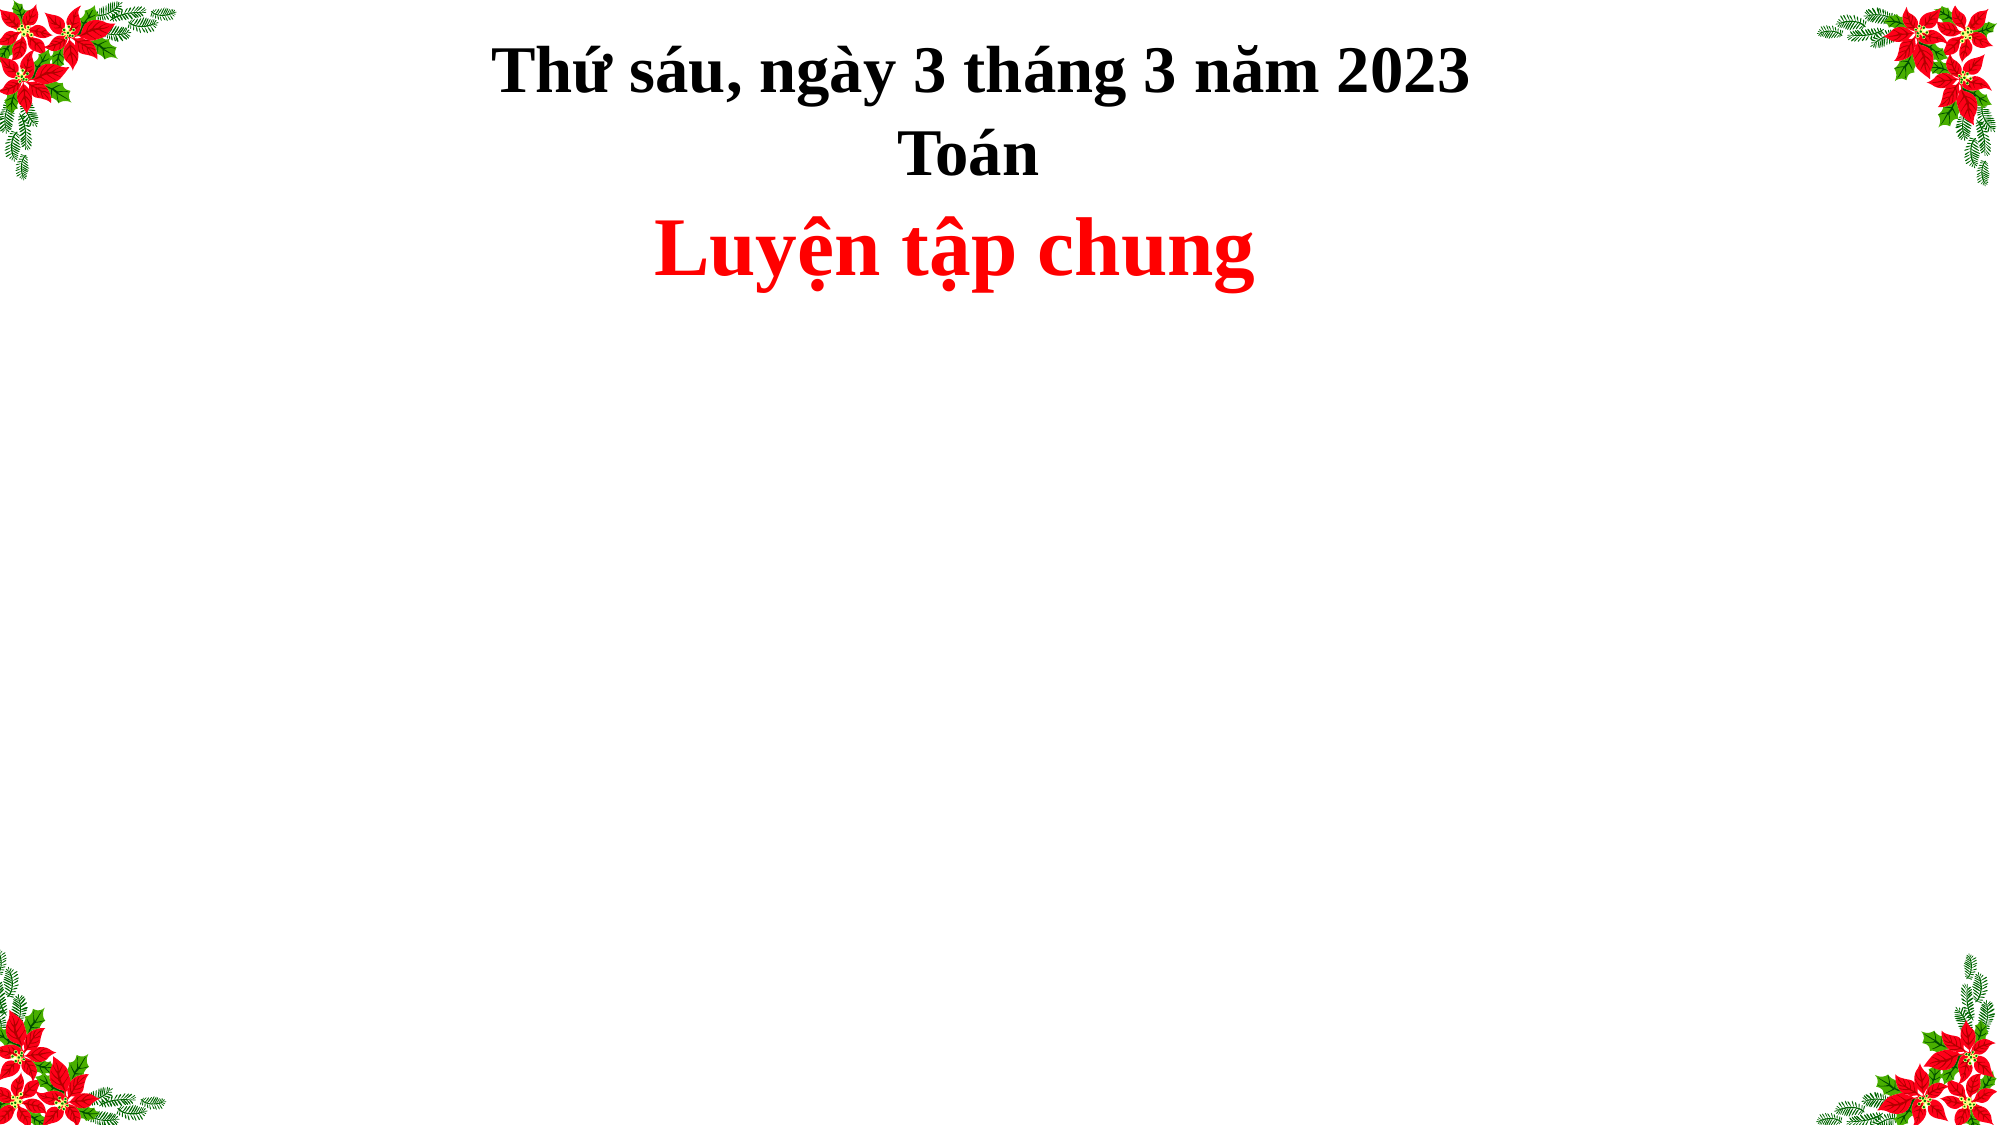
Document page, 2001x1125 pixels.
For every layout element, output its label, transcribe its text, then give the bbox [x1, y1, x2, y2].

text_box Toán [882, 101, 1116, 197]
text_box Luyện tập chung [639, 184, 1357, 299]
text_box Thứ sáu, ngày 3 tháng 3 năm 2023 [249, 27, 1713, 115]
picture [1816, 5, 1998, 187]
picture [1816, 953, 1998, 1125]
picture [0, 948, 167, 1125]
picture [0, 0, 177, 181]
